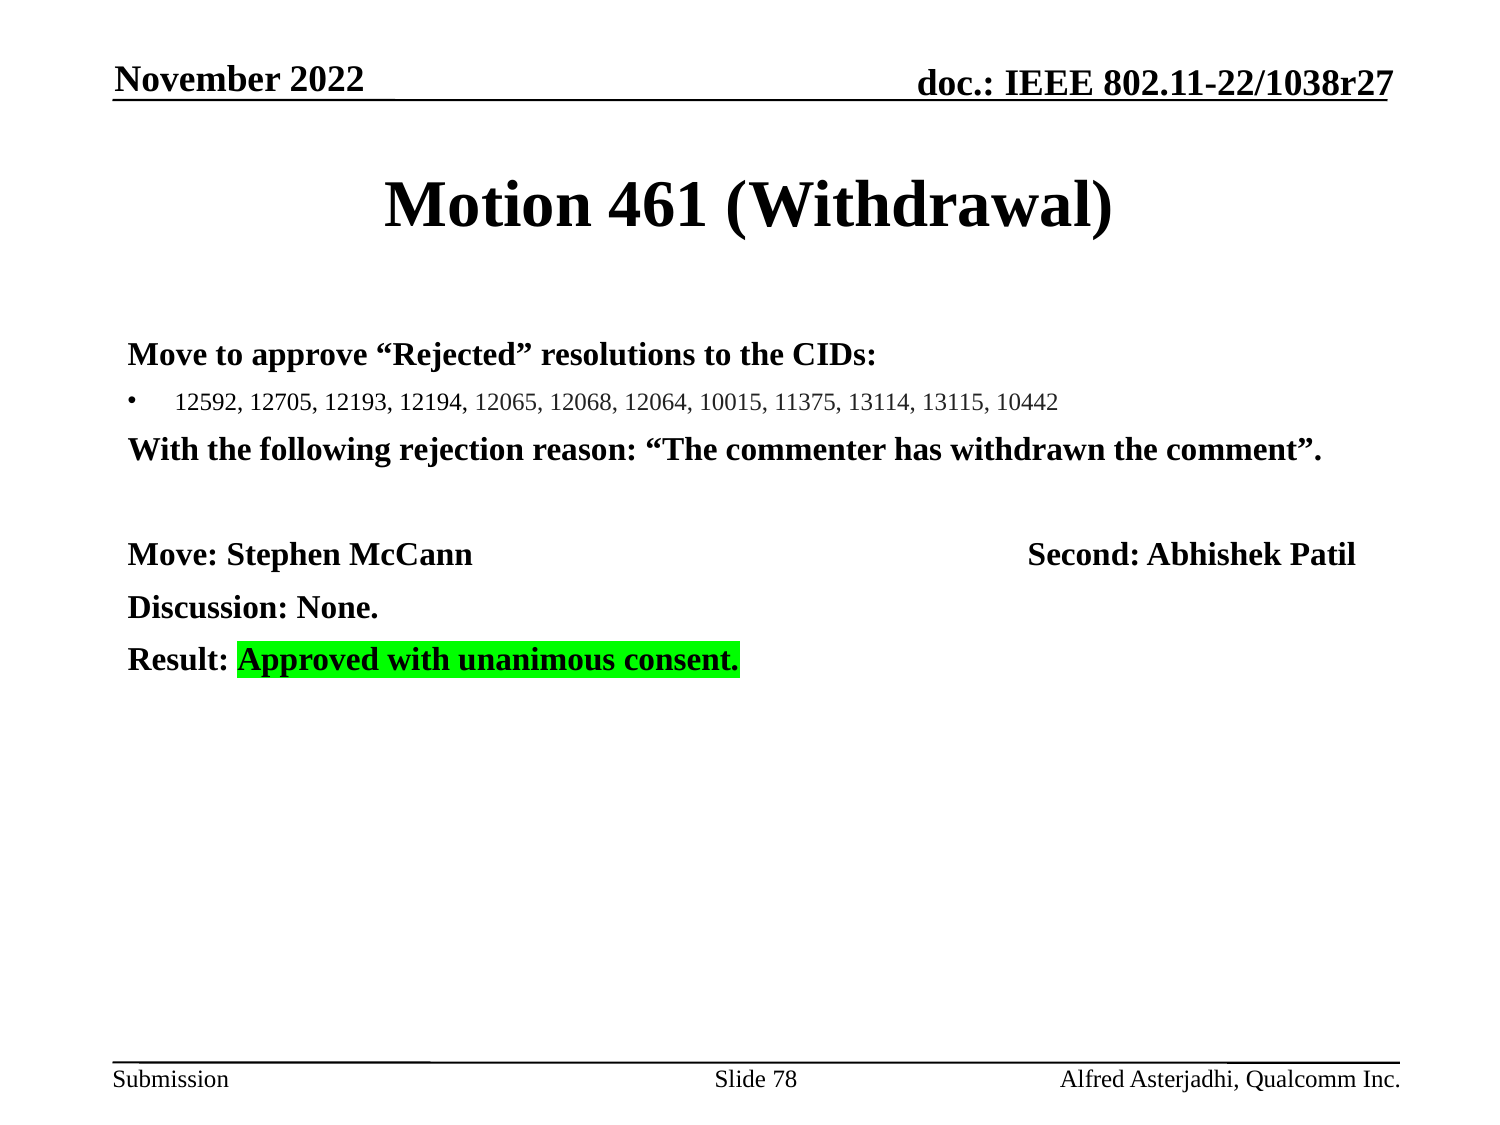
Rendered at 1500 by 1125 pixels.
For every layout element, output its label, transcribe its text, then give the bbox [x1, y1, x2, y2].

title Motion 461 (Withdrawal) [112, 112, 1388, 288]
list Move to approve “Rejected” resolutions to the CIDs: 12592, 12705, 12193, 12194, 12065, 12068, 12064, 10015, 11375, 13114, 13115, 10442 With the following rejection reason: “The commenter has withdrawn the comment”. Move: Stephen McCann Second: Abhishek Patil Discussion: None. Result: Approved with unanimous consent. [112, 324, 1388, 1063]
footer Alfred Asterjadhi, Qualcomm Inc. [878, 1061, 1402, 1093]
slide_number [114, 54, 423, 100]
slide_number Slide 78 [712, 1061, 800, 1123]
